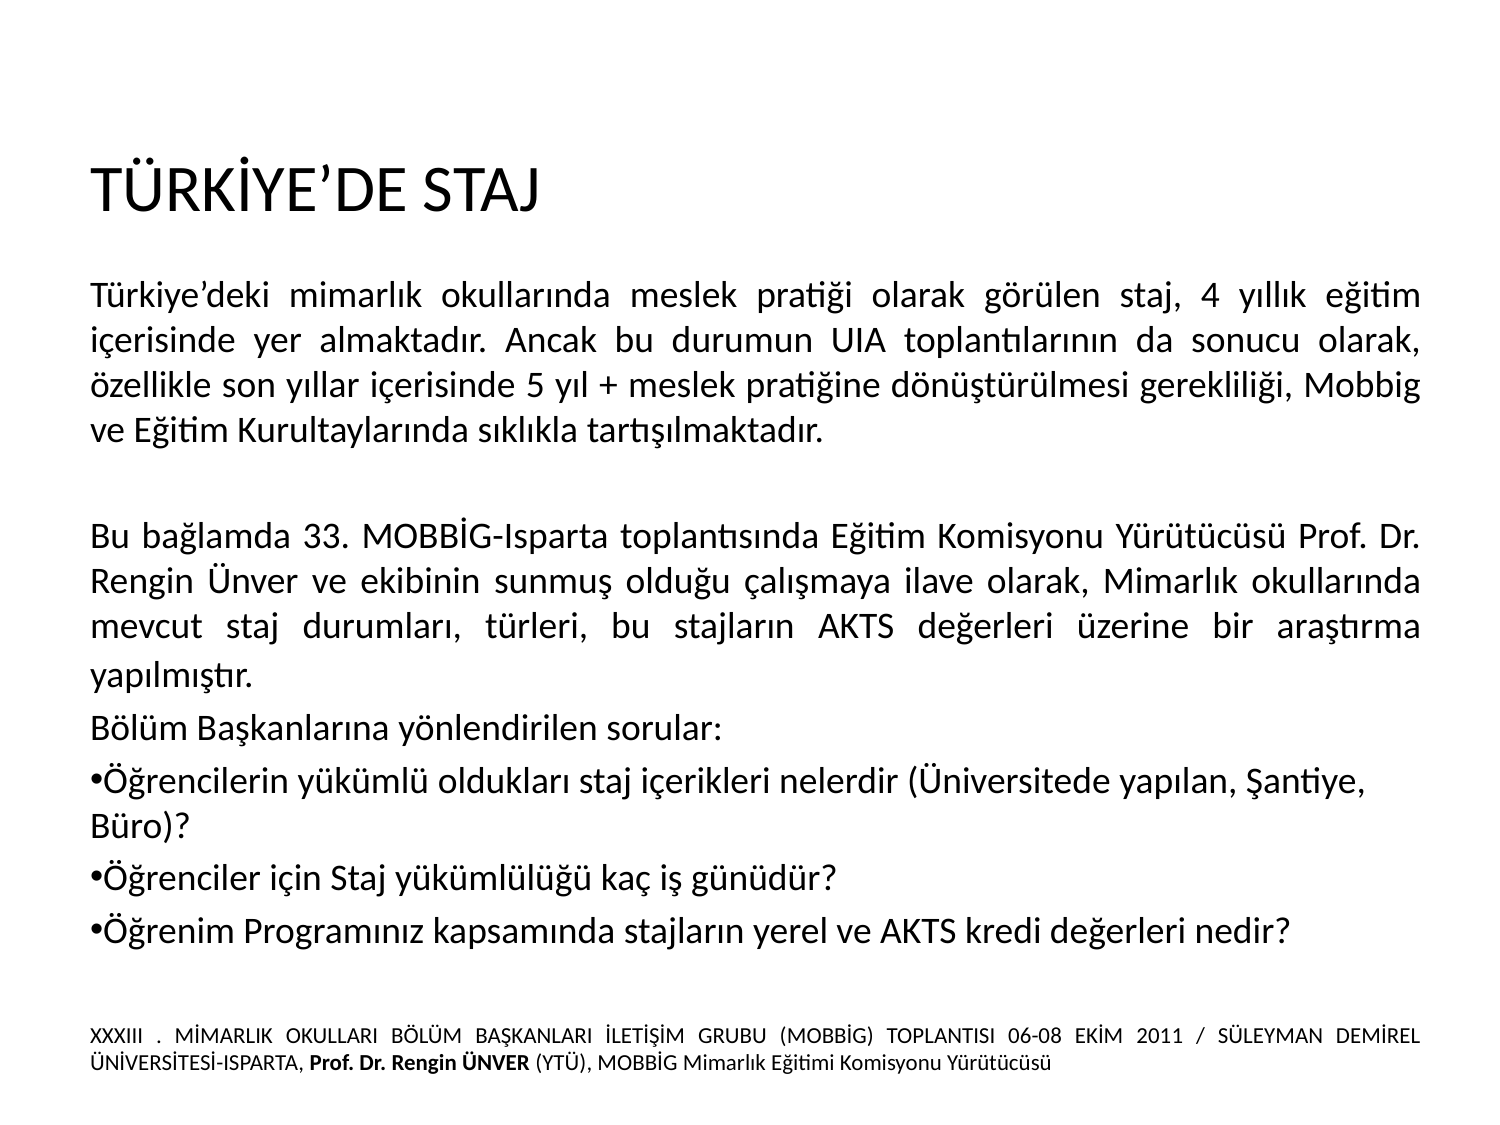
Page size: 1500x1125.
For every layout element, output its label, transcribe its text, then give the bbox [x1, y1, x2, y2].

list Türkiye’deki mimarlık okullarında meslek pratiği olarak görülen staj, 4 yıllık eğitim içerisinde yer almaktadır. Ancak bu durumun UIA toplantılarının da sonucu olarak, özellikle son yıllar içerisinde 5 yıl + meslek pratiğine dönüştürülmesi gerekliliği, Mobbig ve Eğitim Kurultaylarında sıklıkla tartışılmaktadır. Bu bağlamda 33. MOBBİG-Isparta toplantısında Eğitim Komisyonu Yürütücüsü Prof. Dr. Rengin Ünver ve ekibinin sunmuş olduğu çalışmaya ilave olarak, Mimarlık okullarında mevcut staj durumları, türleri, bu stajların AKTS değerleri üzerine bir araştırma yapılmıştır. Bölüm Başkanlarına yönlendirilen sorular: Öğrencilerin yükümlü oldukları staj içerikleri nelerdir (Üniversitede yapılan, Şantiye, Büro)? Öğrenciler için Staj yükümlülüğü kaç iş günüdür? Öğrenim Programınız kapsamında stajların yerel ve AKTS kredi değerleri nedir? XXXIII . MİMARLIK OKULLARI BÖLÜM BAŞKANLARI İLETİŞİM GRUBU (MOBBİG) TOPLANTISI 06-08 EKİM 2011 / SÜLEYMAN DEMİREL ÜNİVERSİTESİ-ISPARTA, Prof. Dr. Rengin ÜNVER (YTÜ), MOBBİG Mimarlık Eğitimi Komisyonu Yürütücüsü [75, 262, 1438, 1094]
title TÜRKİYE’DE STAJ [75, 45, 1425, 233]
